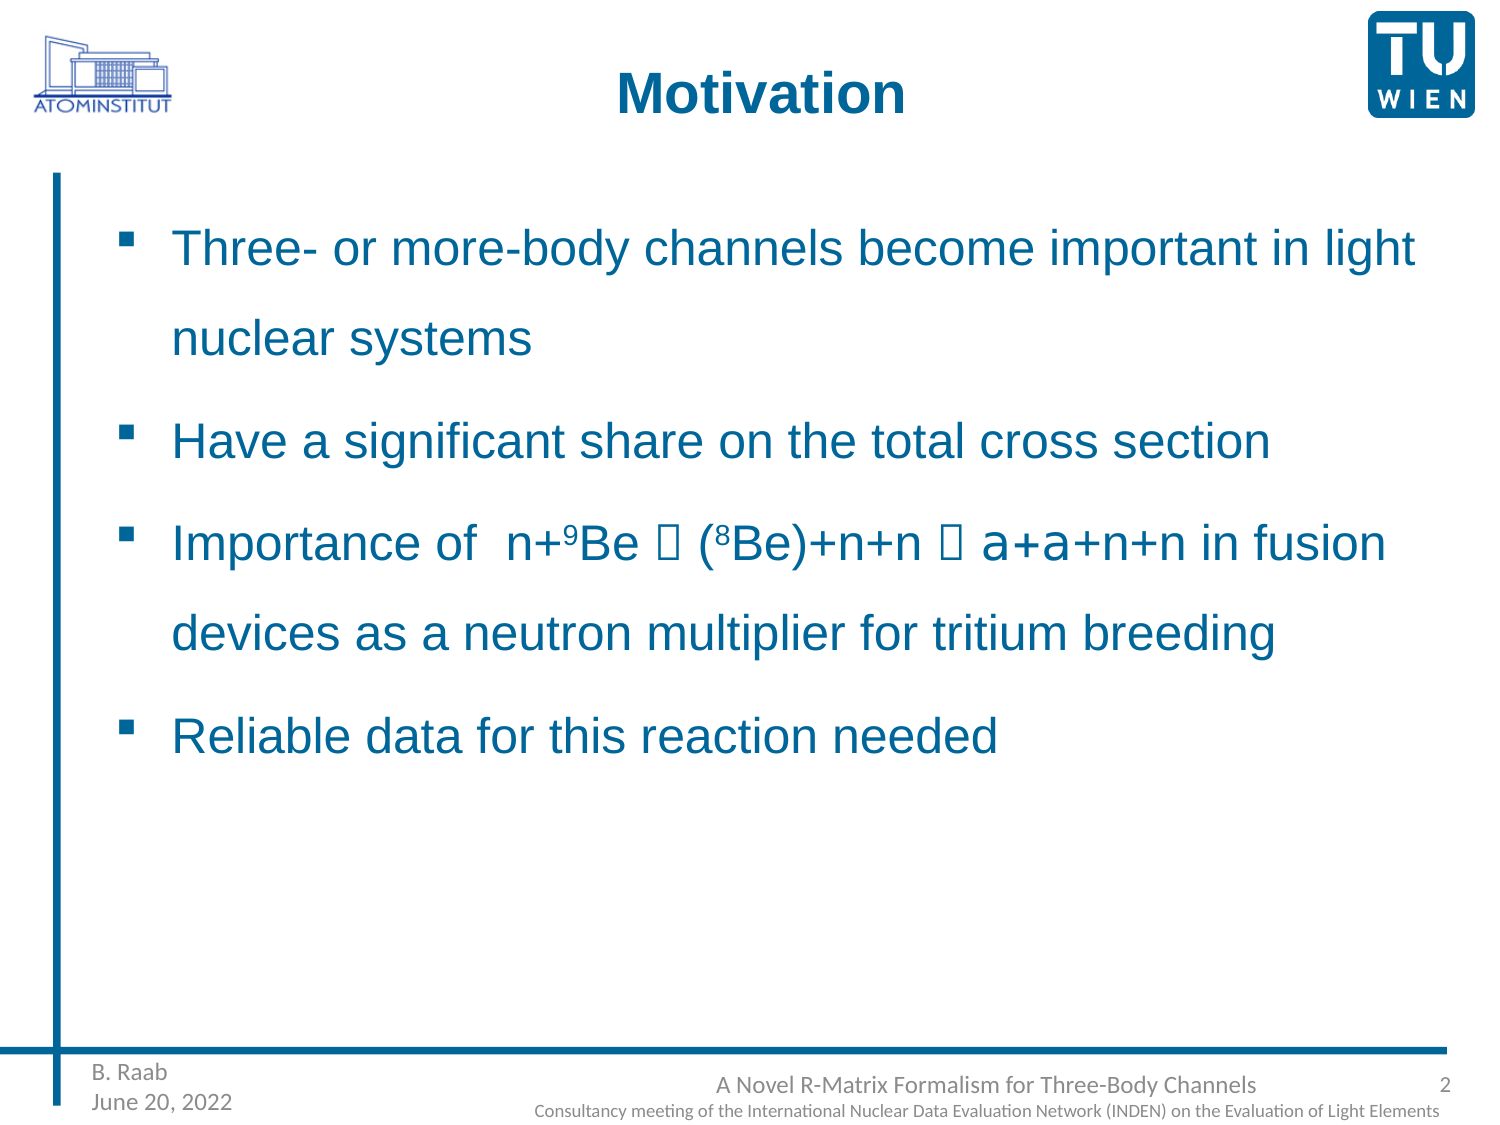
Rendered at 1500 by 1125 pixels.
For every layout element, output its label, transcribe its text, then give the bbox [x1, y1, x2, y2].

picture [1391, 38, 1402, 74]
picture [1378, 90, 1400, 108]
text_box Three- or more-body channels become important in light nuclear systems Have a significant share on the total cross section Importance of n+9Be  (8Be)+n+n  a+a+n+n in fusion devices as a neutron multiplier for tritium breeding Reliable data for this reaction needed [100, 178, 1467, 976]
title Motivation [183, 30, 1341, 149]
slide_number 2 [1401, 1053, 1467, 1065]
picture [1423, 23, 1441, 75]
footer A Novel R-Matrix Formalism for Three-Body Channels Consultancy meeting of the International Nuclear Data Evaluation Network (INDEN) on the Evaluation of Light Elements [407, 1065, 1500, 1125]
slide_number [76, 1055, 372, 1116]
picture [23, 11, 177, 118]
picture [1446, 23, 1465, 74]
picture [1451, 90, 1465, 108]
picture [1427, 90, 1439, 108]
picture [1377, 23, 1416, 33]
